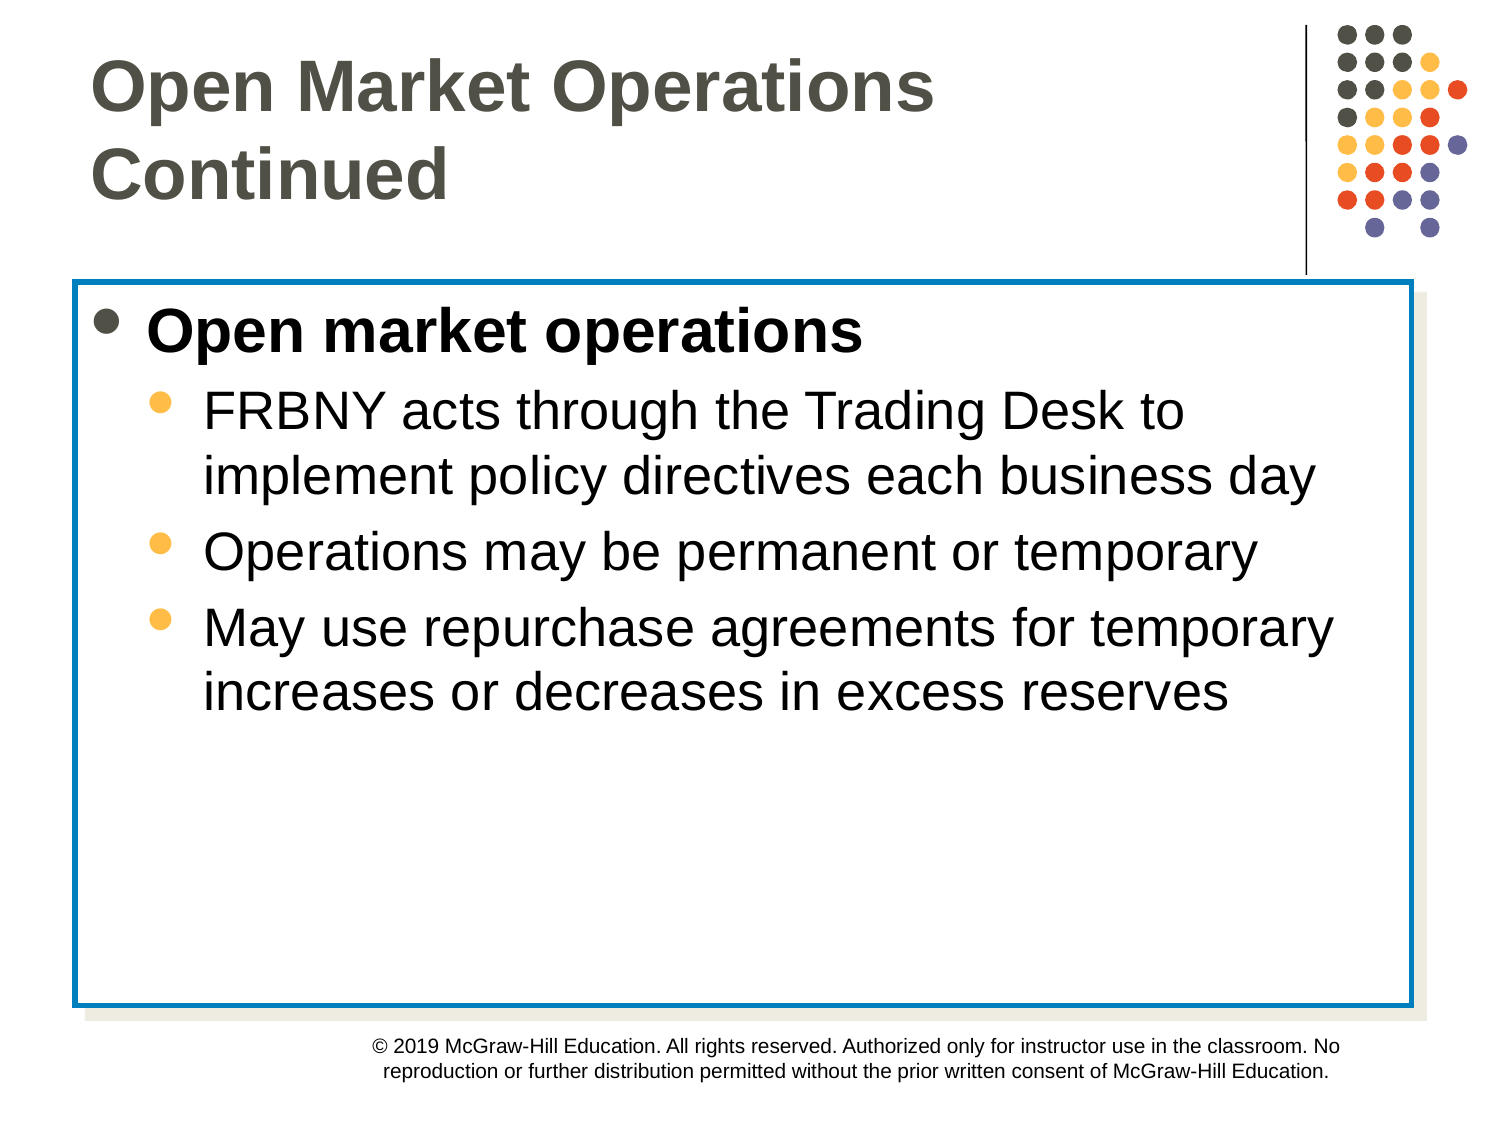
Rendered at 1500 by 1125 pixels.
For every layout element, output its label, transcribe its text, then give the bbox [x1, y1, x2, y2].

list Open market operations FRBNY acts through the Trading Desk to implement policy directives each business day Operations may be permanent or temporary May use repurchase agreements for temporary increases or decreases in excess reserves [75, 282, 1412, 1006]
title Open Market Operations Continued [75, 20, 1313, 233]
footer © 2019 McGraw-Hill Education. All rights reserved. Authorized only for instructor use in the classroom. No reproduction or further distribution permitted without the prior written consent of McGraw-Hill Education. [350, 1025, 1363, 1100]
